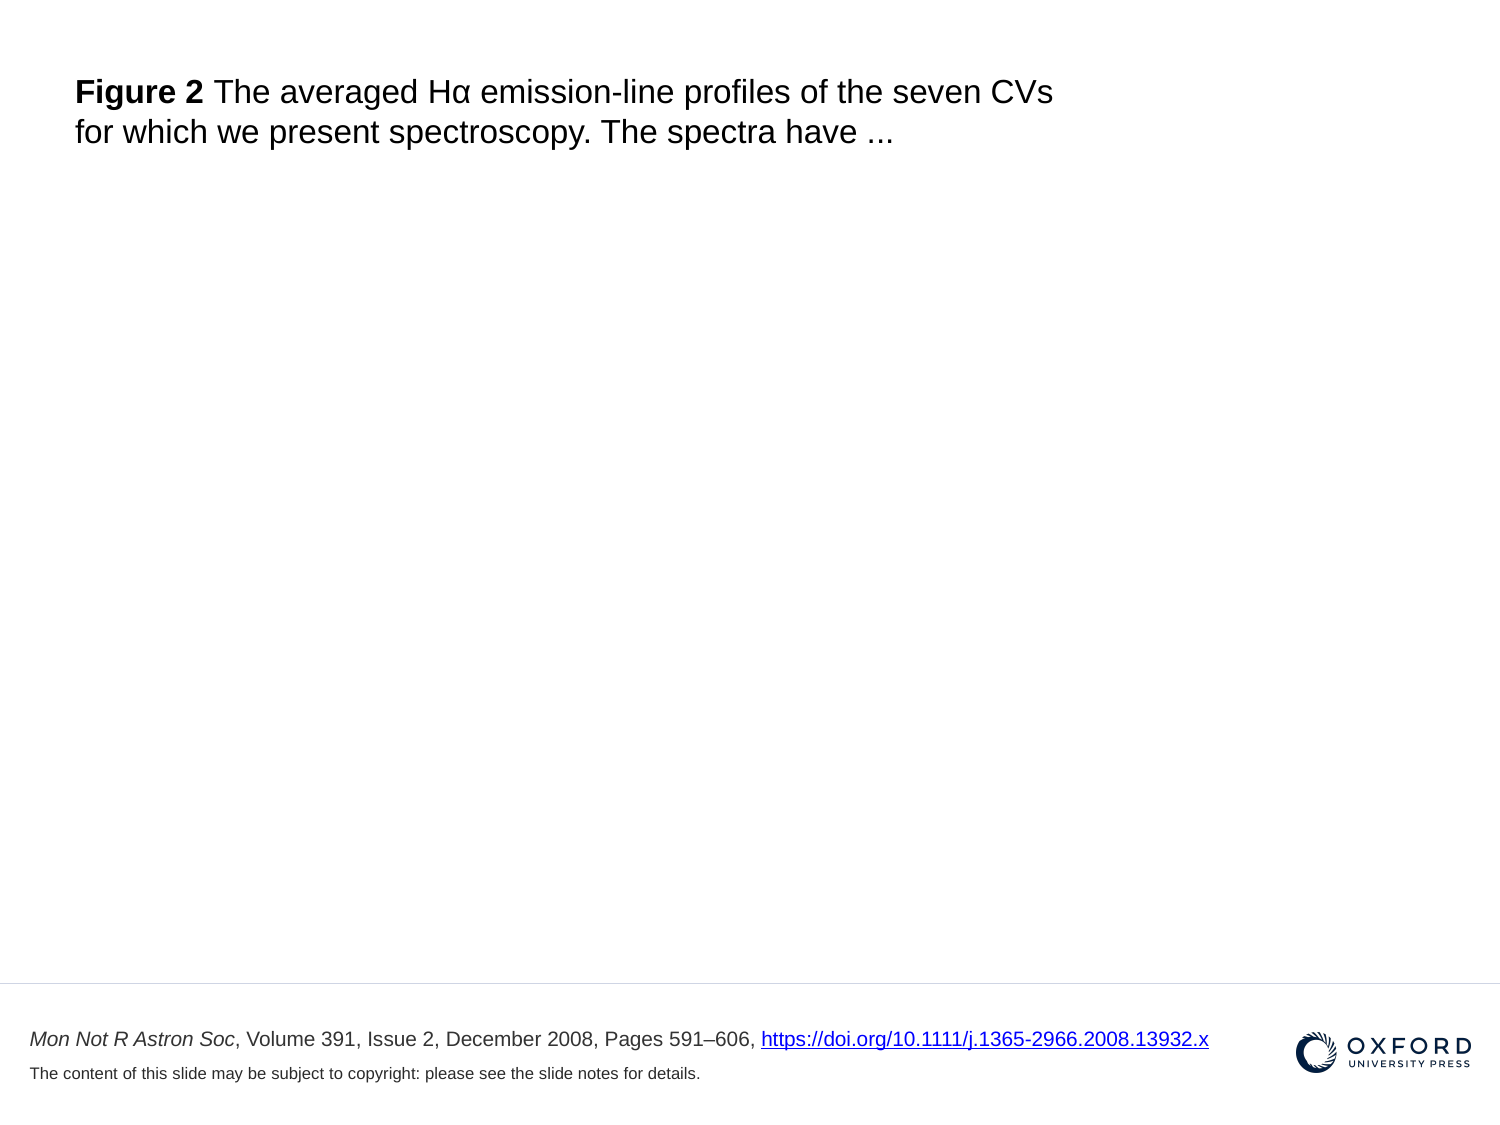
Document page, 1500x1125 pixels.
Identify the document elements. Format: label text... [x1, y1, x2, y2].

title Figure 2 The averaged Hα emission-line profiles of the seven CVs for which we present spectroscopy. The spectra have ... [75, 69, 1078, 171]
footer Mon Not R Astron Soc, Volume 391, Issue 2, December 2008, Pages 591–606, https://doi.org/10.1111/j.1365-2966.2008.13932.x The content of this slide may be subject to copyright: please see the slide notes for details. [0, 983, 1260, 1125]
picture [1296, 1032, 1471, 1073]
